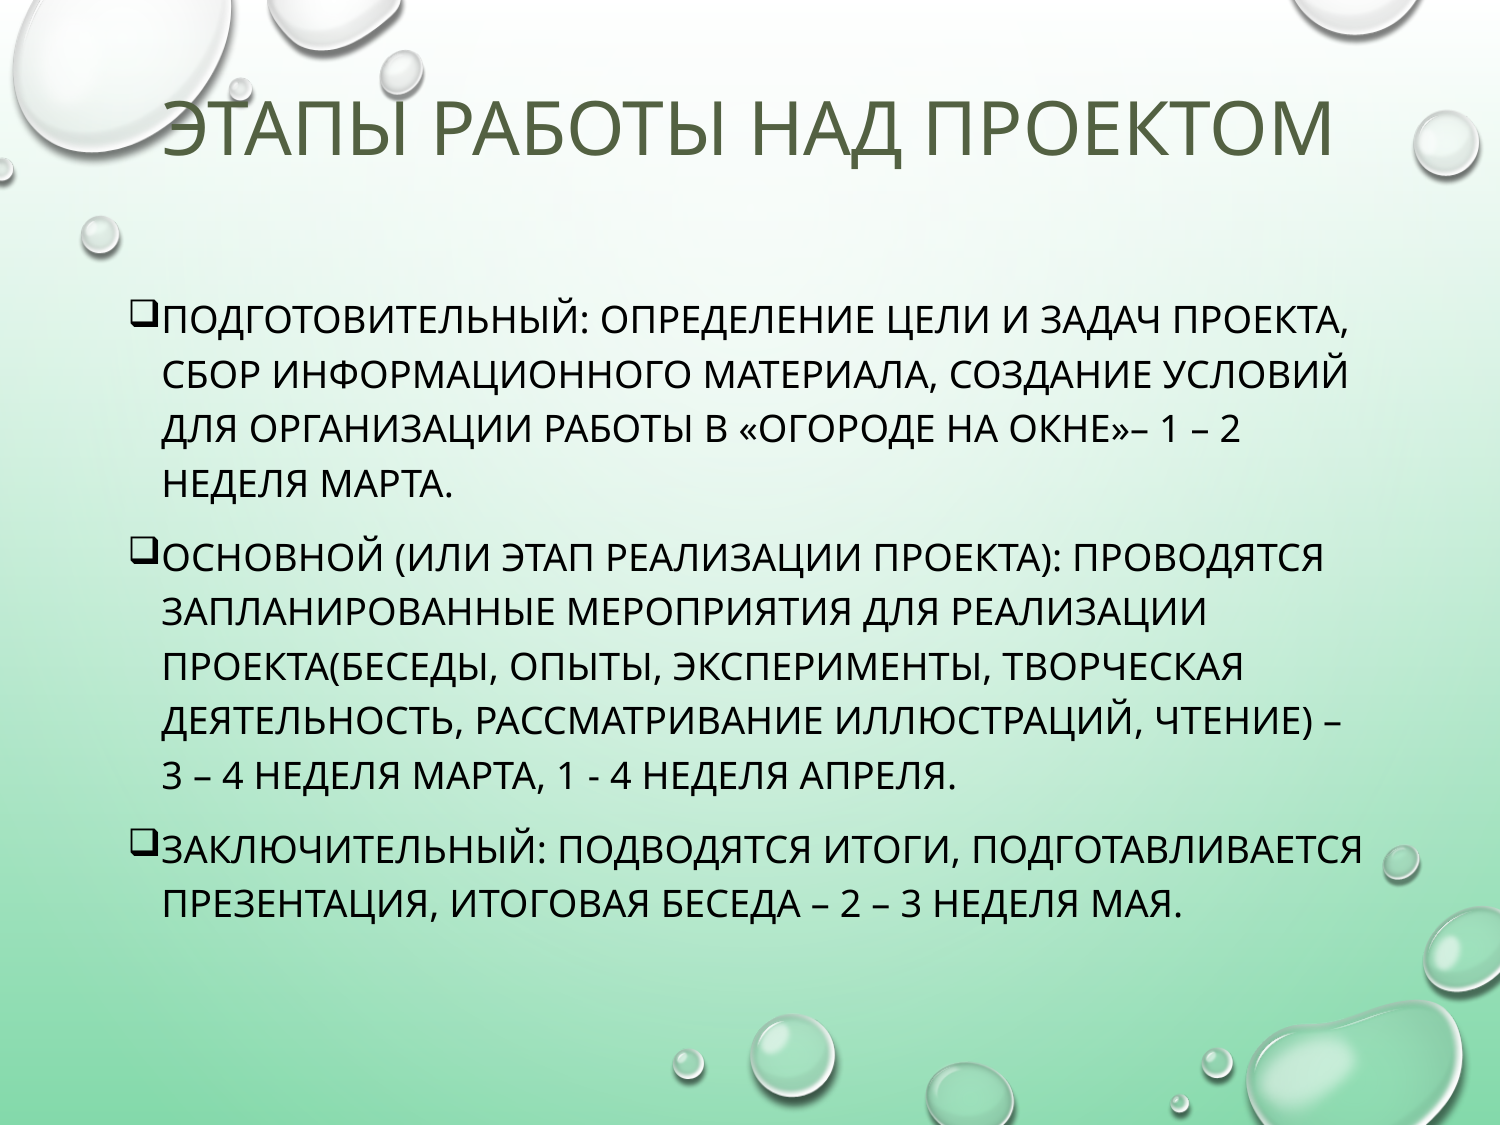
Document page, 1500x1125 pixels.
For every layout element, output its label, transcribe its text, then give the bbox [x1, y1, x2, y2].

title Этапы работы над проектом [112, 0, 1388, 262]
picture [0, 0, 1500, 1125]
list Подготовительный: определение цели и задач проекта, сбор информационного материала, создание условий для организации работы в «огороде на окне»– 1 – 2 неделя марта. Основной (или этап реализации проекта): проводятся запланированные мероприятия для реализации проекта(беседы, опыты, эксперименты, творческая деятельность, рассматривание иллюстраций, чтение) – 3 – 4 неделя марта, 1 - 4 неделя апреля. Заключительный: подводятся итоги, подготавливается презентация, итоговая беседа – 2 – 3 неделя мая. [112, 278, 1388, 950]
